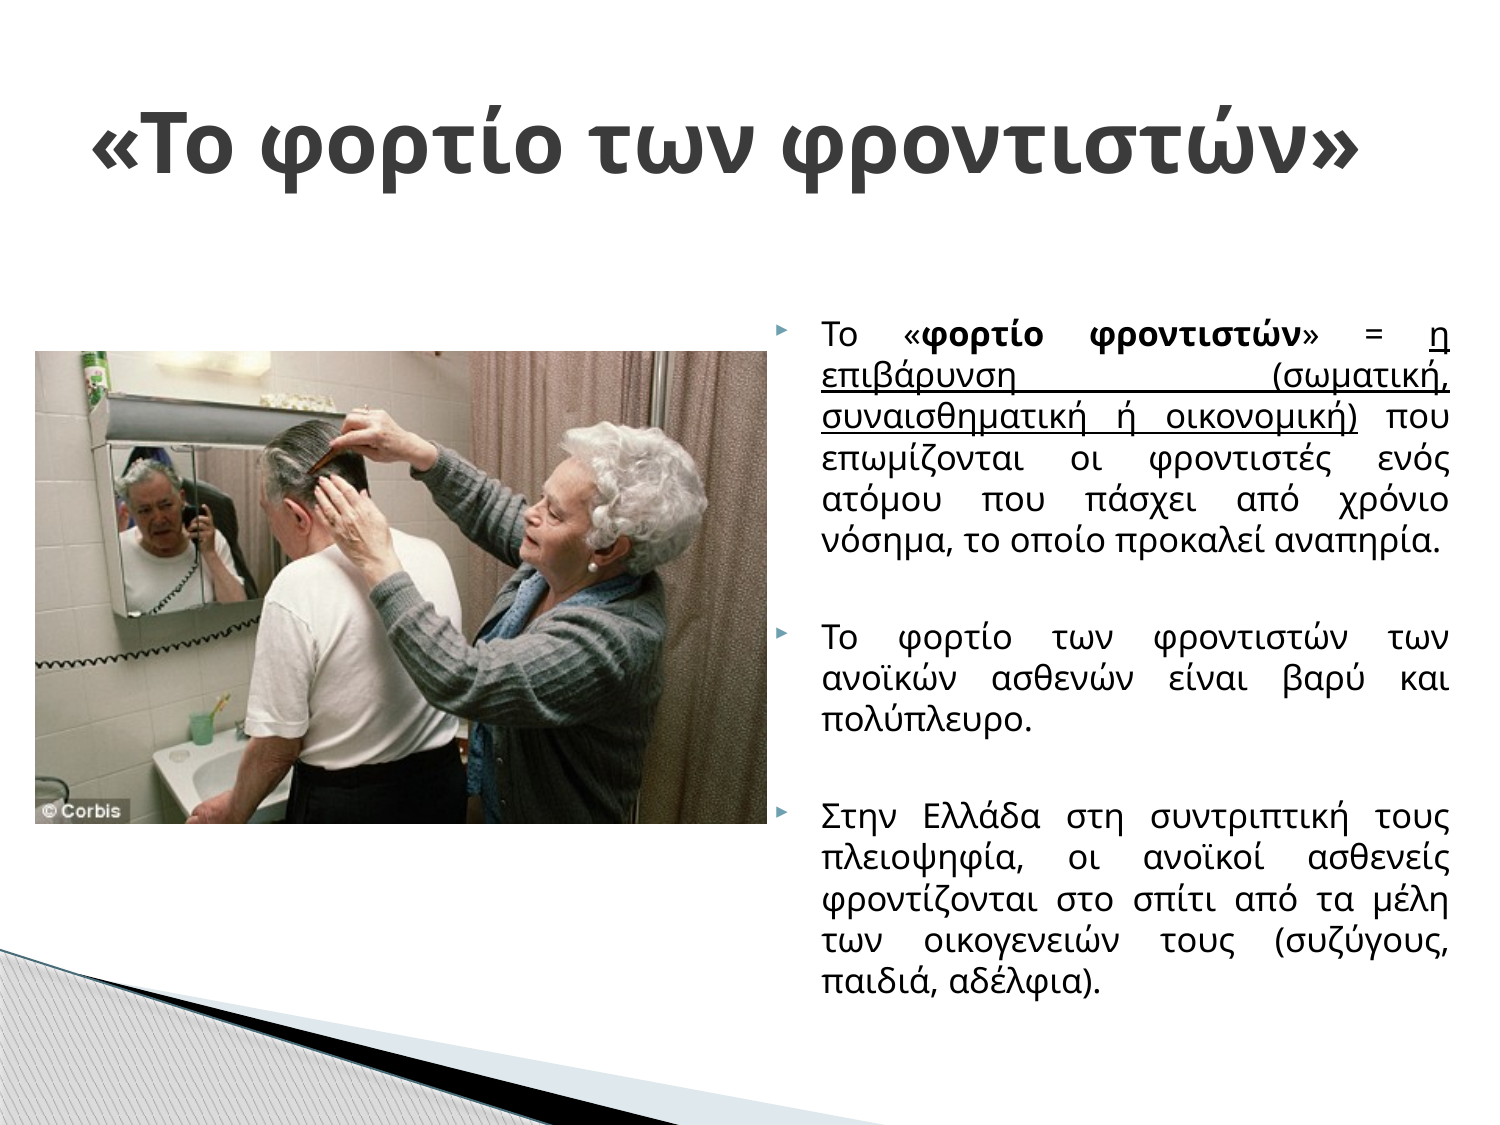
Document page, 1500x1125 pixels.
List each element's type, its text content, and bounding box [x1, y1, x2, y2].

picture [34, 351, 767, 824]
list Το «φορτίο φροντιστών» = η επιβάρυνση (σωματική, συναισθηματική ή οικονομική) που επωμίζονται οι φροντιστές ενός ατόμου που πάσχει από χρόνιο νόσημα, το οποίο προκαλεί αναπηρία. Το φορτίο των φροντιστών των ανοϊκών ασθενών είναι βαρύ και πολύπλευρο. Στην Ελλάδα στη συντριπτική τους πλειοψηφία, οι ανοϊκοί ασθενείς φροντίζονται στο σπίτι από τα μέλη των οικογενειών τους (συζύγους, παιδιά, αδέλφια). [750, 304, 1465, 1048]
title «Το φορτίο των φροντιστών» [75, 45, 1425, 233]
